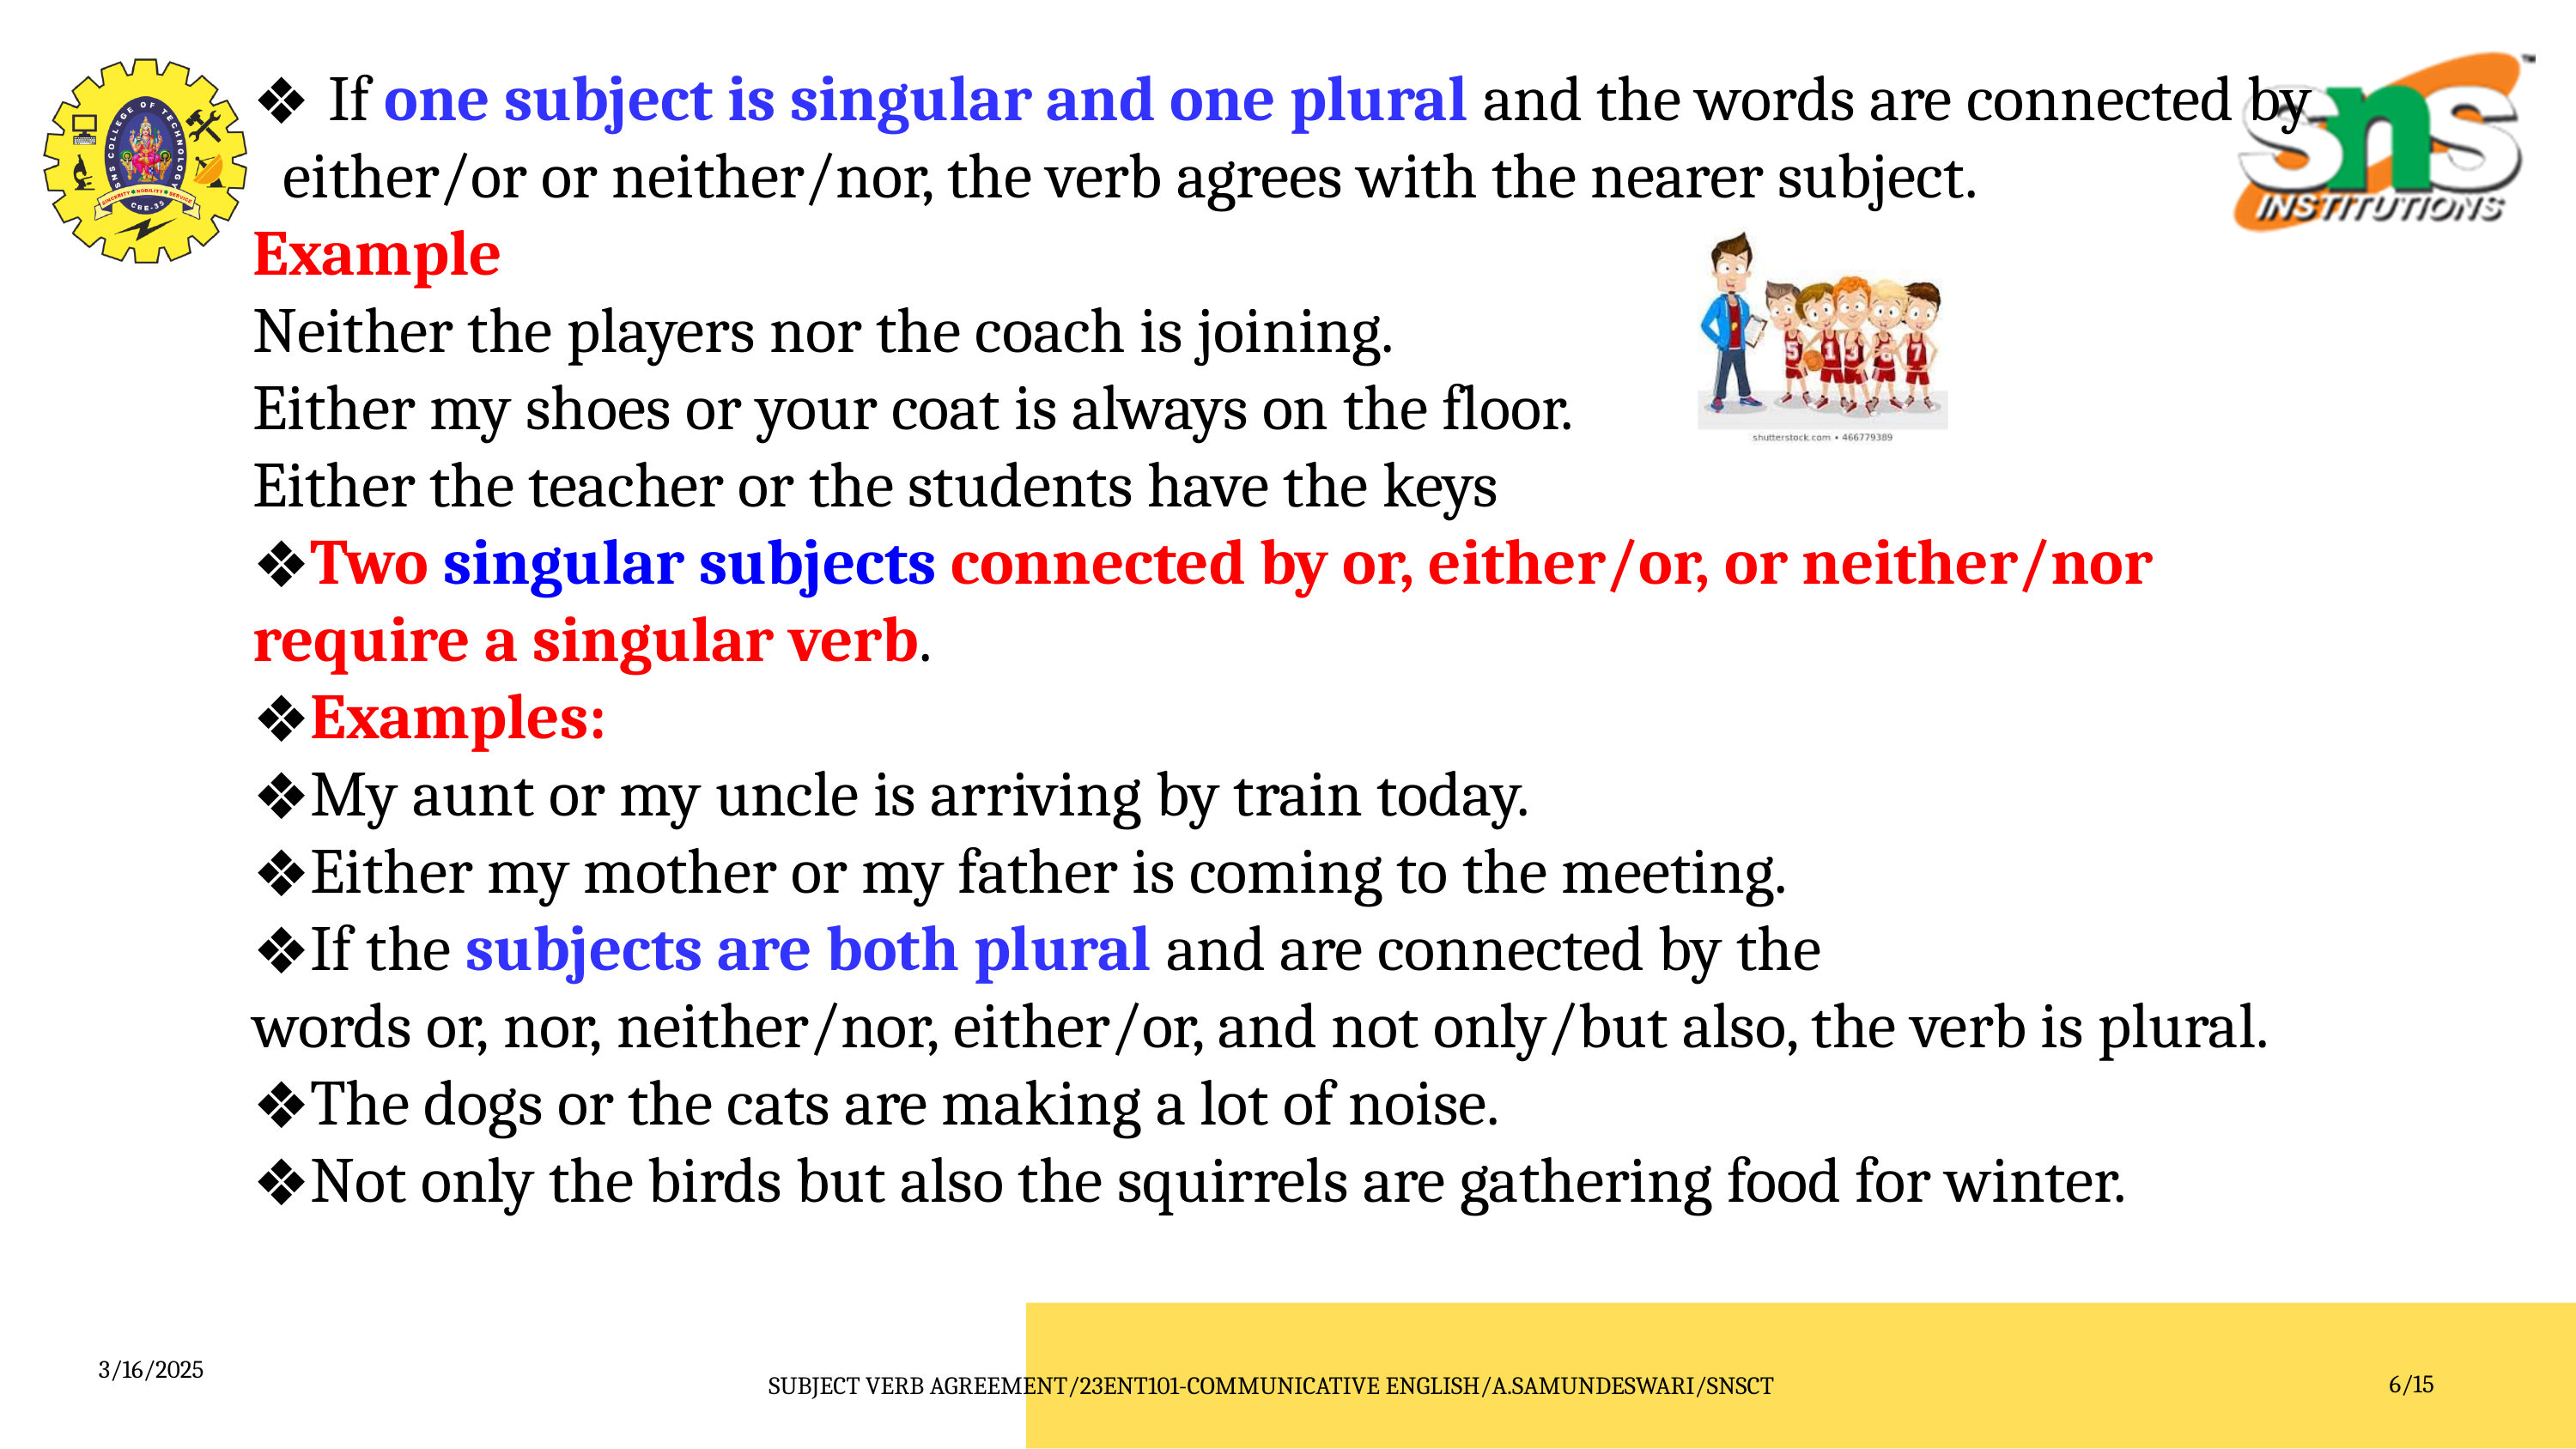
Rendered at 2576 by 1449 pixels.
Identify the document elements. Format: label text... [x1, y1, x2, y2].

text_box [1025, 1302, 2576, 1449]
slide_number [85, 1357, 386, 1410]
slide_number 6/15 [2146, 1357, 2447, 1410]
footer SUBJECT VERB AGREEMENT/23ENT101-COMMUNICATIVE ENGLISH/A.SAMUNDESWARI/SNSCT [440, 1357, 2104, 1411]
picture [2330, 50, 2536, 233]
picture [43, 58, 240, 264]
text_box If one subject is singular and one plural and the words are connected by either/or or neither/nor, the verb agrees with the nearer subject. Example Neither the players nor the coach is joining. Either my shoes or your coat is always on the floor. Either the teacher or the students have the keys Two singular subjects connected by or, either/or, or neither/nor require a singular verb. Examples: My aunt or my uncle is arriving by train today. Either my mother or my father is coming to the meeting. If the subjects are both plural and are connected by the words or, nor, neither/nor, either/or, and not only/but also, the verb is plural. The dogs or the cats are making a lot of noise. Not only the birds but also the squirrels are gathering food for winter. [240, 50, 2330, 1376]
picture [1698, 219, 1948, 446]
